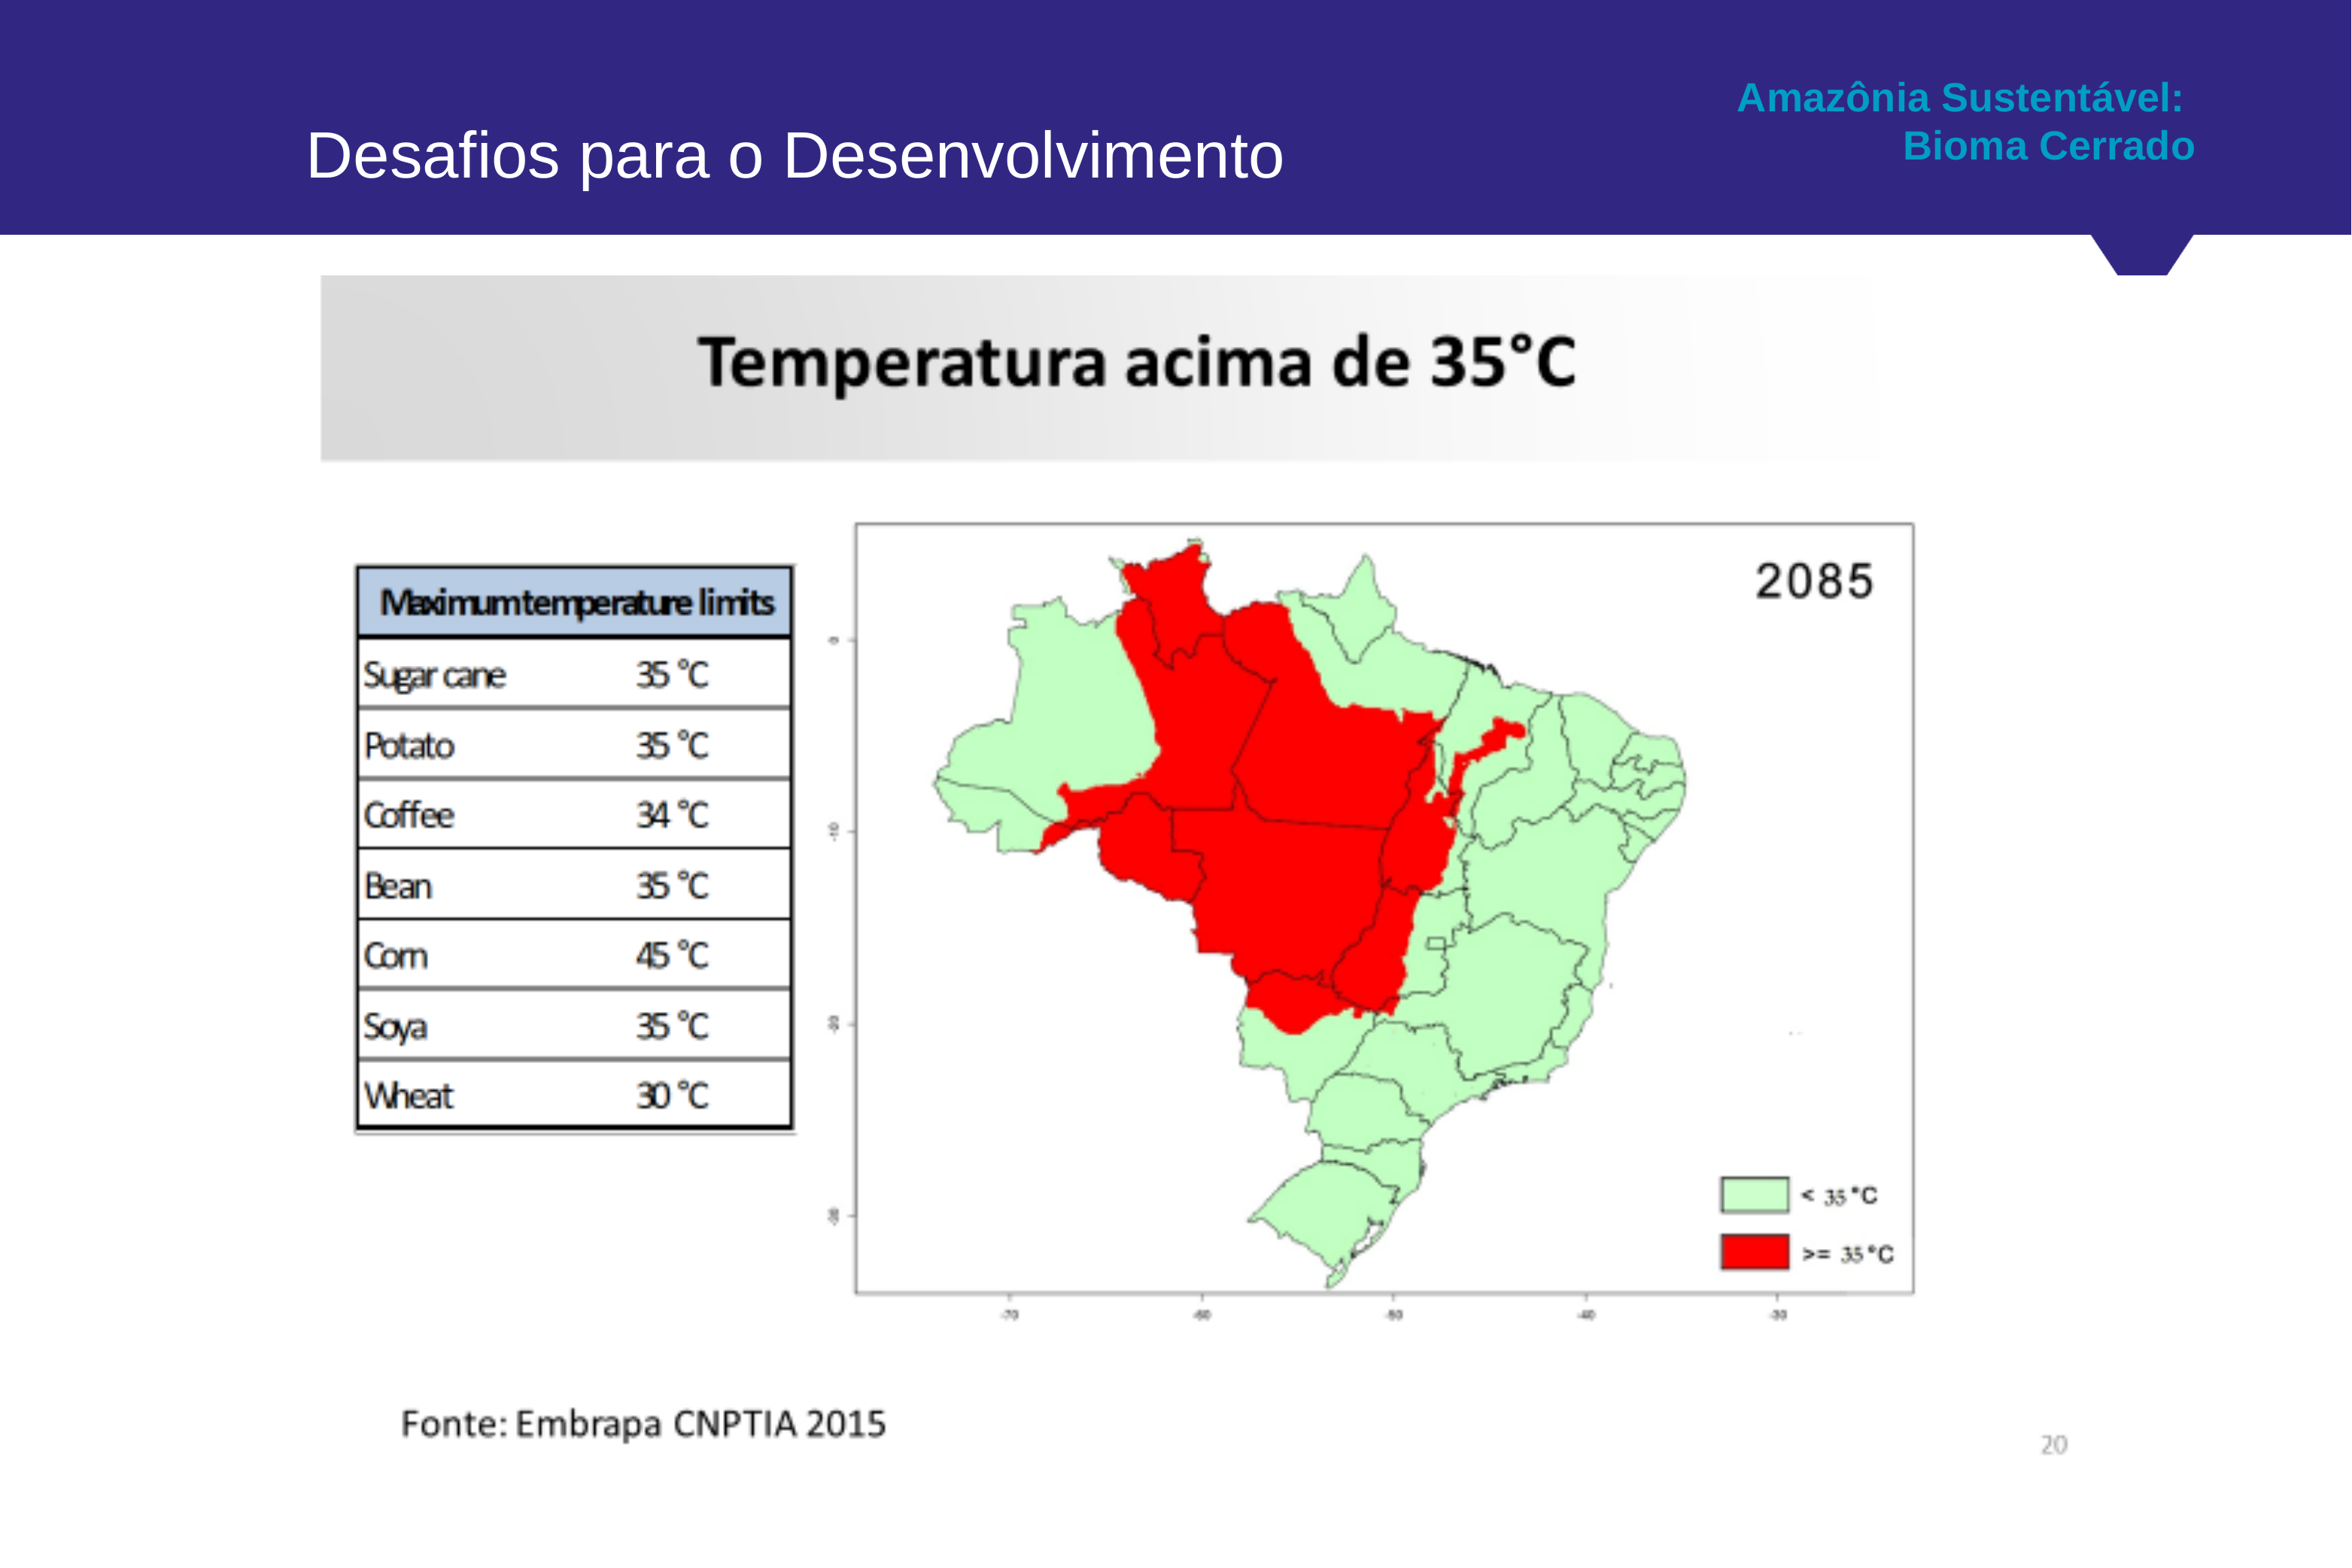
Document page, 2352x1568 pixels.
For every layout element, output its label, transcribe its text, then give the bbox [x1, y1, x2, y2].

text_box Amazônia Sustentável: Bioma Cerrado [1702, 65, 2196, 169]
picture [0, 0, 2351, 1502]
